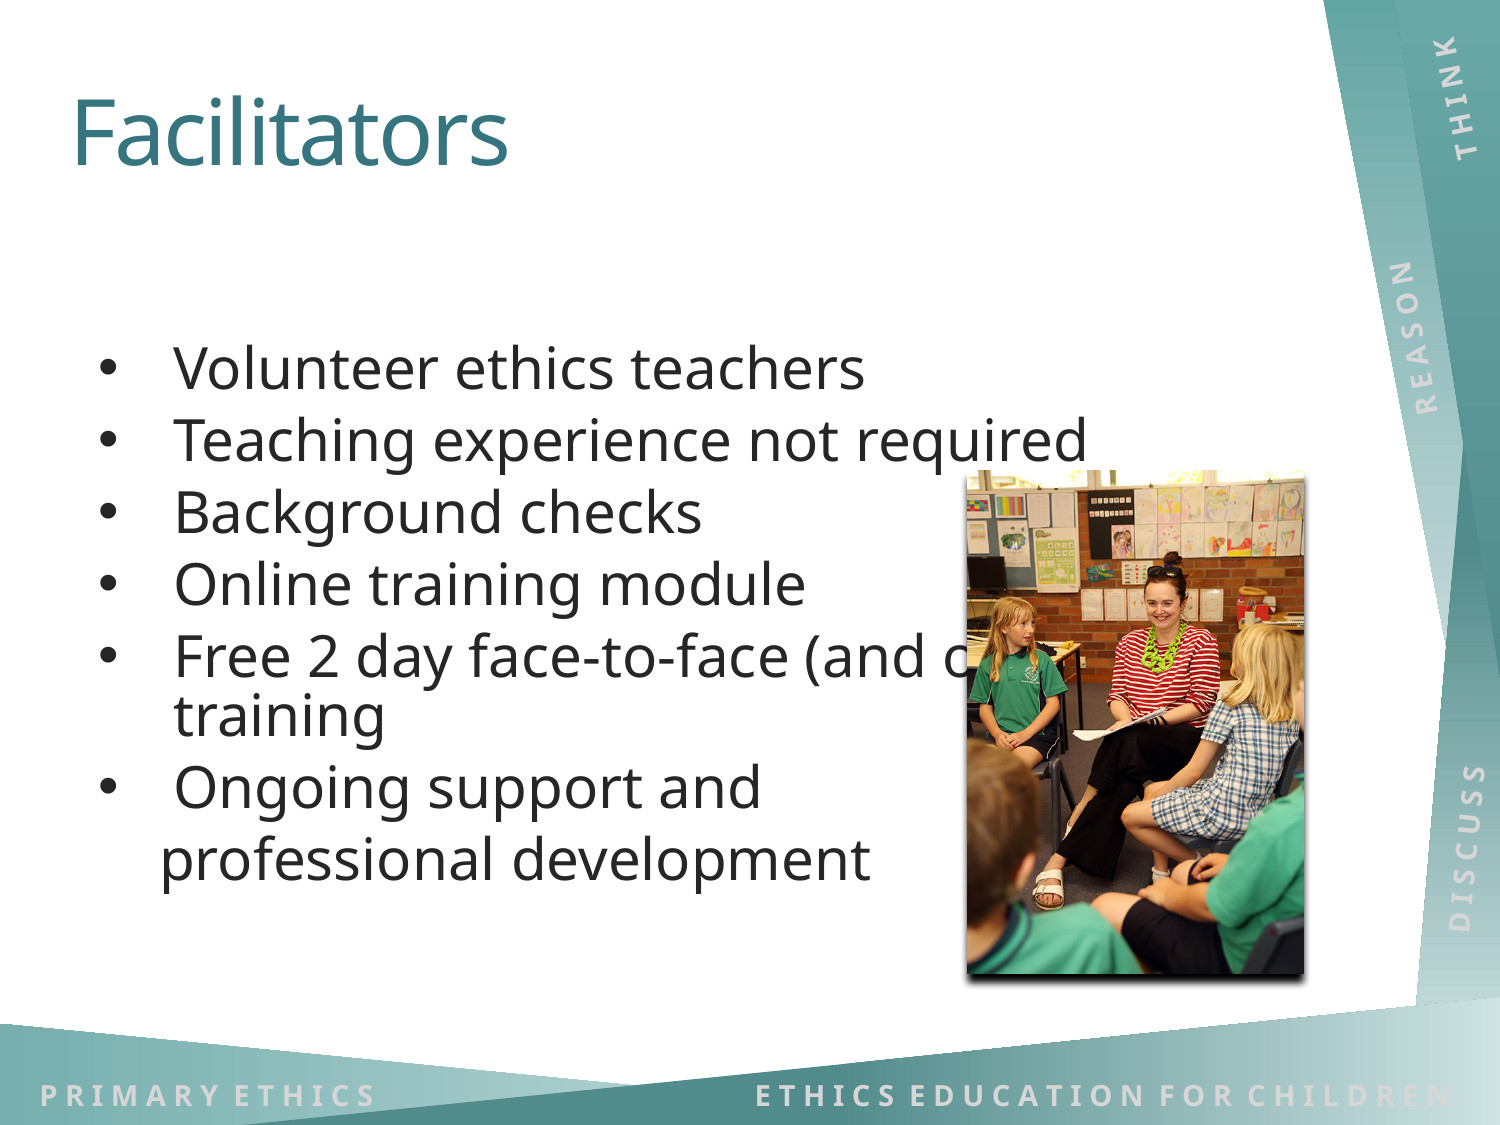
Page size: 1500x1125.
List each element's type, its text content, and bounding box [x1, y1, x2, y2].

title Facilitators [54, 0, 1380, 272]
list Volunteer ethics teachers Teaching experience not required Background checks Online training module Free 2 day face-to-face (and online) training Ongoing support and professional development [83, 241, 1155, 1047]
picture [967, 470, 1304, 974]
